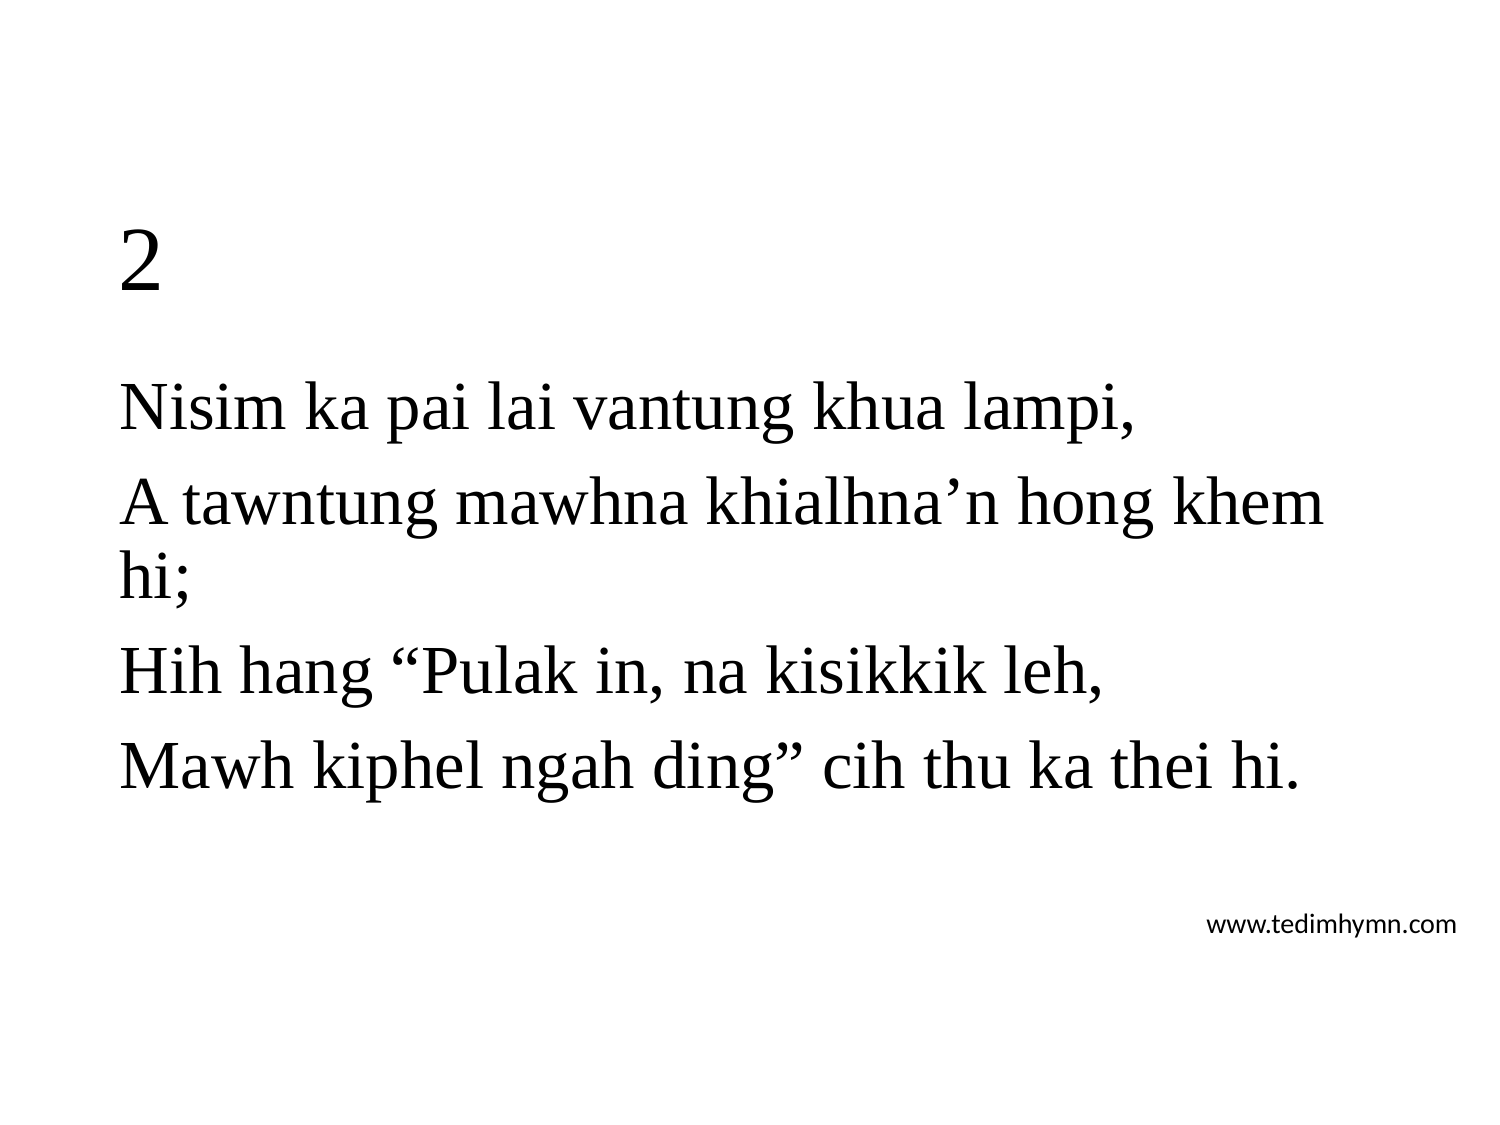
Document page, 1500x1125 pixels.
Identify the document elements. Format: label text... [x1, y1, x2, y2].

list Nisim ka pai lai vantung khua lampi, A tawntung mawhna khialhna’n hong khem hi; Hih hang “Pulak in, na kisikkik leh, Mawh kiphel ngah ding” cih thu ka thei hi. [104, 362, 1399, 898]
text_box www.tedimhymn.com [1191, 897, 1500, 947]
title 2 [103, 200, 1397, 322]
